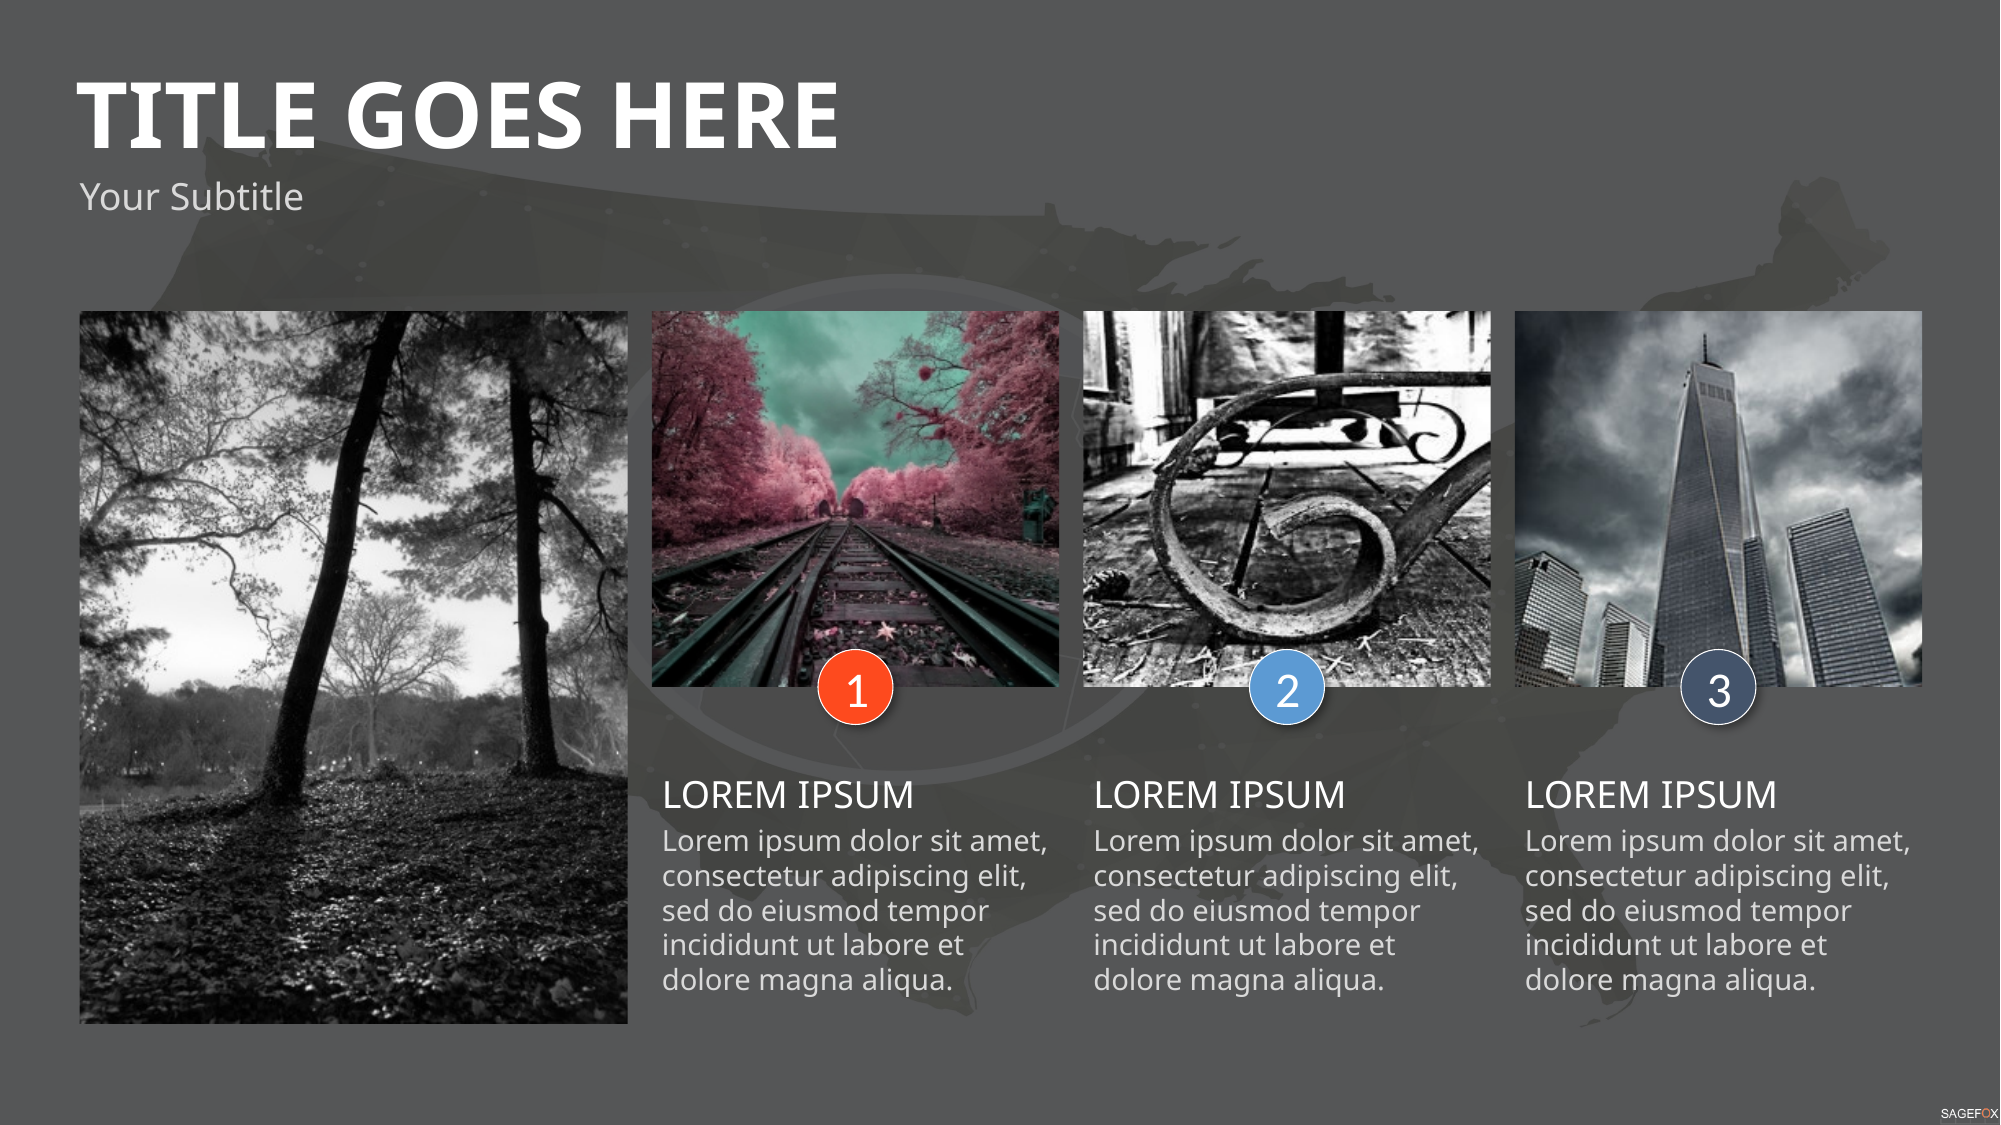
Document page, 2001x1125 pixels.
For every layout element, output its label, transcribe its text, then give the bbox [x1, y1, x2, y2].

text_box [651, 310, 1060, 688]
text_box [79, 310, 629, 1025]
text_box 2 [1248, 648, 1326, 726]
text_box LOREM IPSUM Lorem ipsum dolor sit amet, consectetur adipiscing elit, sed do eiusmod tempor incididunt ut labore et dolore magna aliqua. [651, 766, 1060, 1002]
text_box [1082, 310, 1492, 688]
text_box LOREM IPSUM Lorem ipsum dolor sit amet, consectetur adipiscing elit, sed do eiusmod tempor incididunt ut labore et dolore magna aliqua. [1083, 766, 1491, 1002]
text_box 1 [816, 648, 895, 726]
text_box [60, 49, 1020, 227]
text_box LOREM IPSUM Lorem ipsum dolor sit amet, consectetur adipiscing elit, sed do eiusmod tempor incididunt ut labore et dolore magna aliqua. [1514, 766, 1923, 1002]
text_box [1514, 310, 1923, 688]
text_box 3 [1679, 648, 1757, 726]
picture [1940, 0, 2001, 1125]
